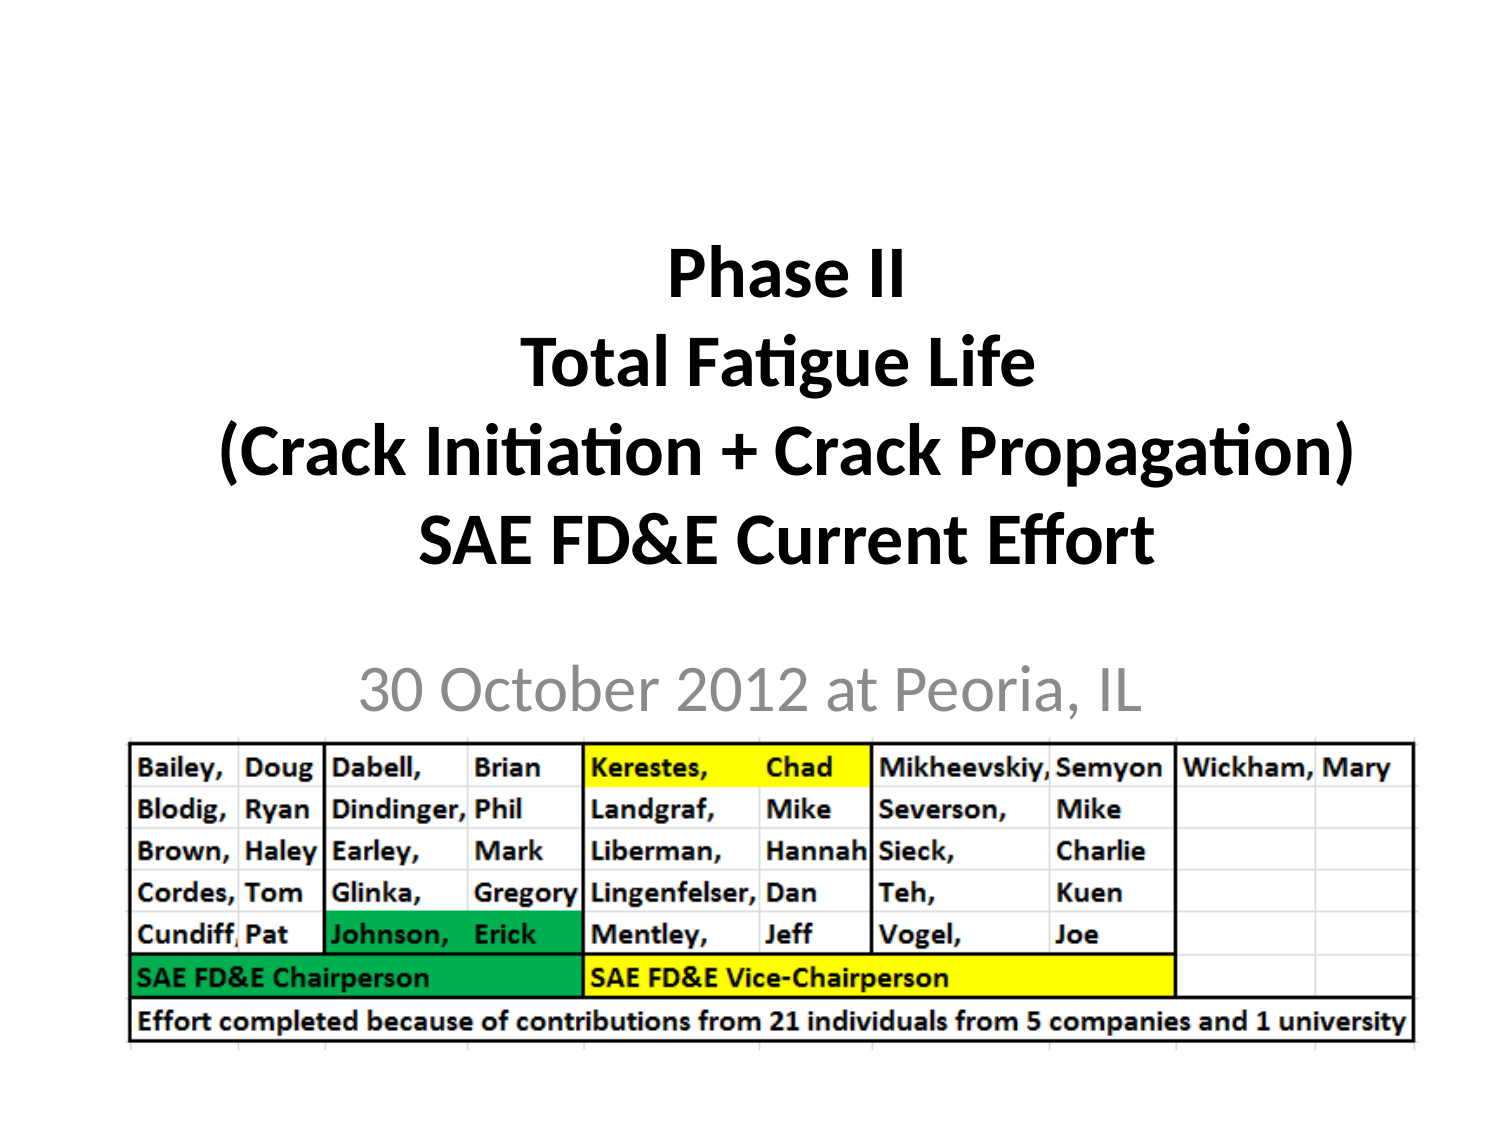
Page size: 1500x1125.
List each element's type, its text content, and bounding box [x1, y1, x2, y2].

title Phase II Total Fatigue Life (Crack Initiation + Crack Propagation) SAE FD&E Current Effort [112, 212, 1463, 591]
picture [124, 737, 1419, 1051]
subtitle 30 October 2012 at Peoria, IL [225, 637, 1275, 735]
